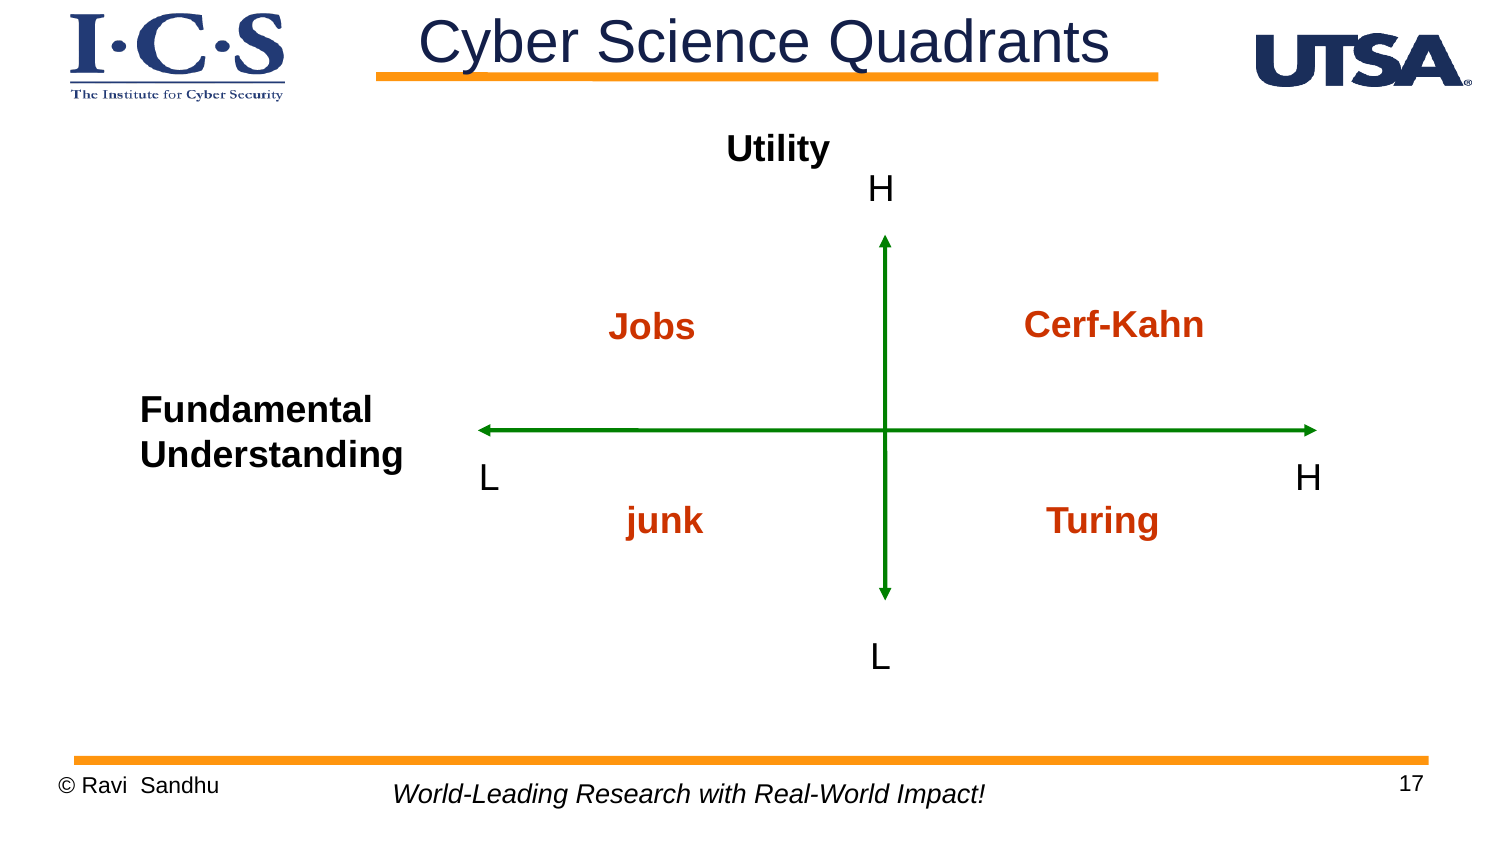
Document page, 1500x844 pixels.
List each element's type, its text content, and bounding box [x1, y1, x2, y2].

text_box Utility [714, 118, 843, 176]
text_box L [466, 447, 512, 505]
text_box © Ravi Sandhu [58, 770, 408, 829]
text_box L [857, 625, 904, 684]
text_box [878, 234, 892, 601]
text_box Fundamental Understanding [127, 379, 417, 482]
text_box [477, 424, 885, 437]
text_box Cyber Science Quadrants [327, 0, 1203, 77]
text_box World-Leading Research with Real-World Impact! [380, 770, 998, 816]
text_box Turing [1033, 489, 1173, 547]
text_box [886, 424, 1317, 437]
text_box H [855, 158, 907, 216]
text_box Cerf-Kahn [1011, 294, 1218, 352]
text_box H [1283, 447, 1335, 505]
picture [1256, 33, 1472, 87]
text_box junk [614, 489, 716, 547]
picture [66, 0, 287, 103]
text_box 17 [1075, 768, 1425, 827]
text_box Jobs [596, 295, 709, 353]
